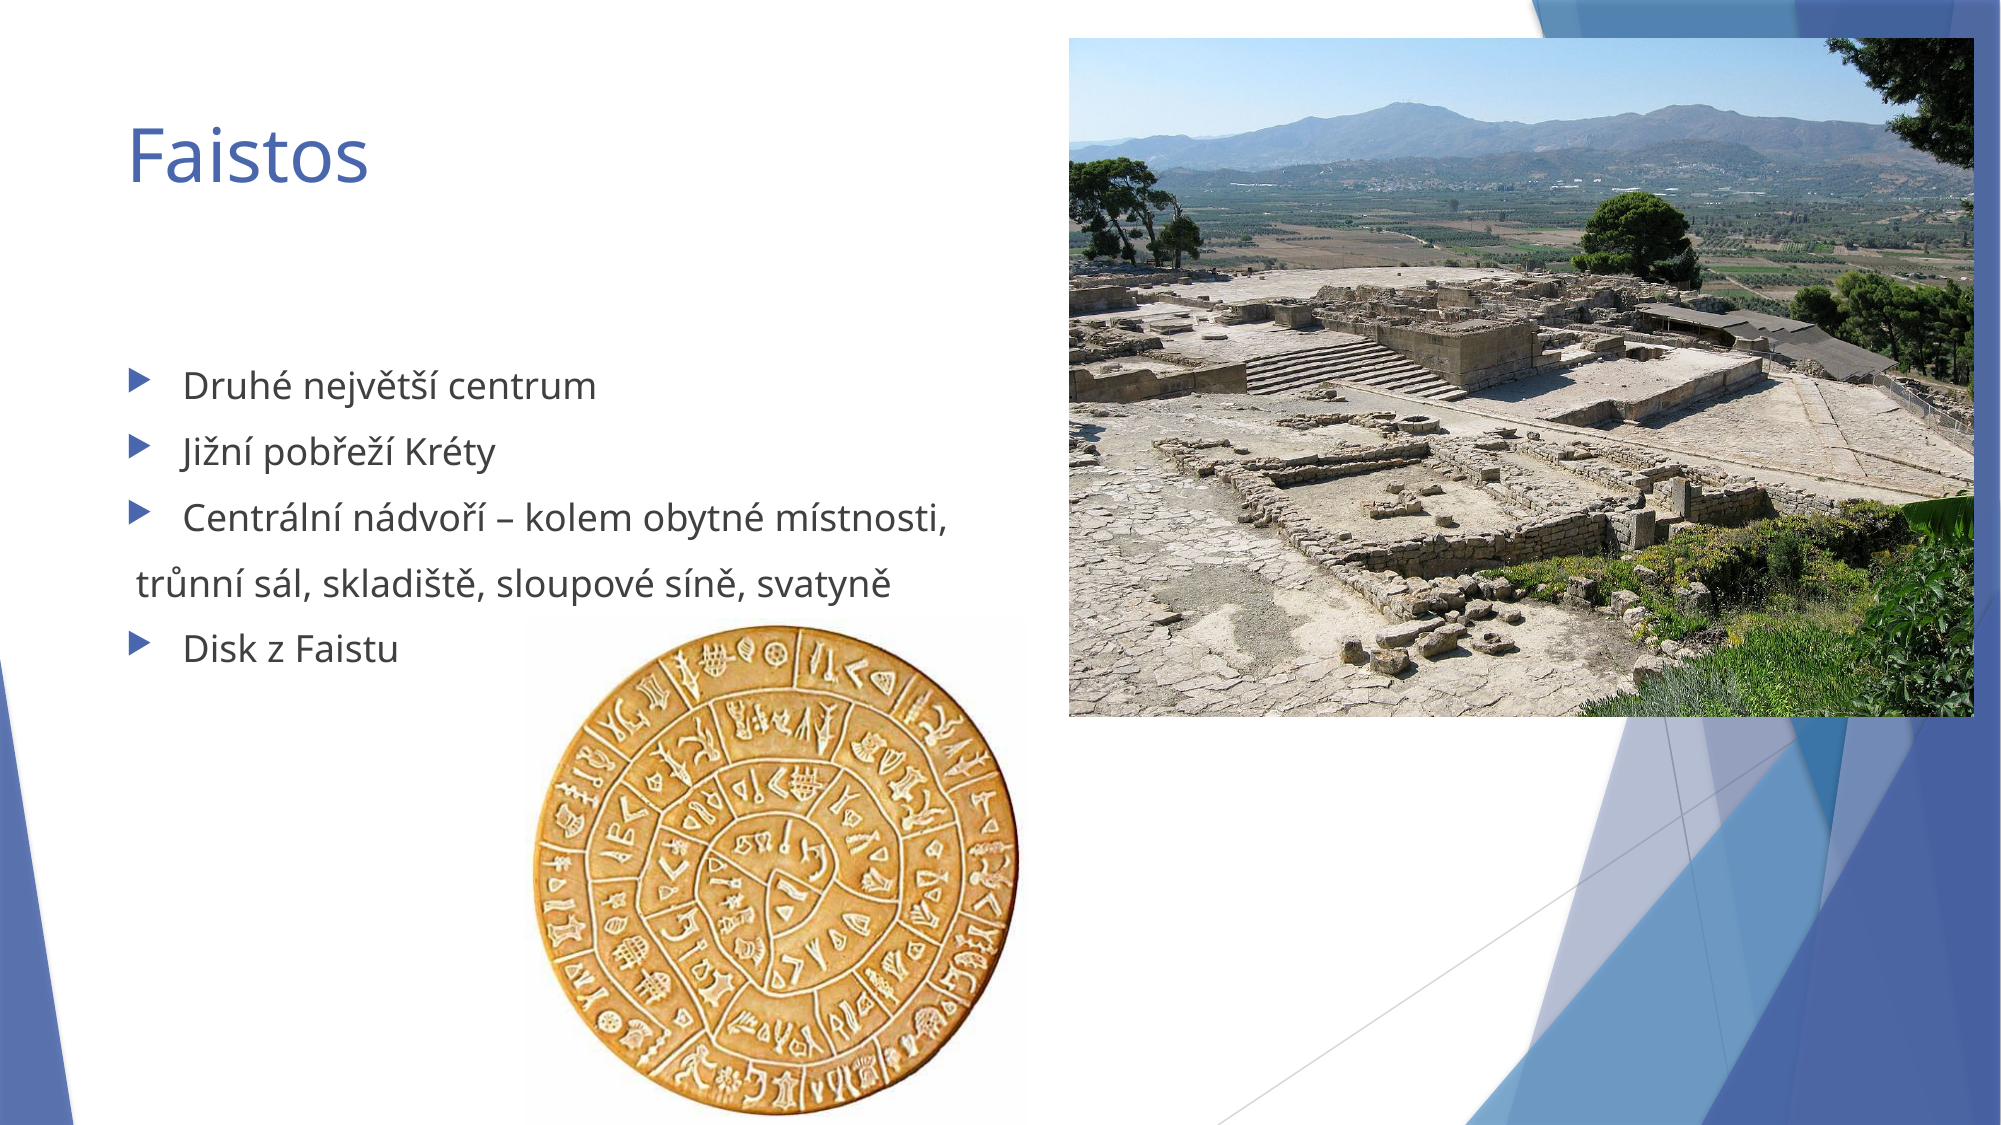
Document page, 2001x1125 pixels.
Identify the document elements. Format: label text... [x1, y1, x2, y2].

picture [1068, 37, 1974, 718]
list Druhé největší centrum Jižní pobřeží Kréty Centrální nádvoří – kolem obytné místnosti, trůnní sál, skladiště, sloupové síně, svatyně Disk z Faistu [111, 354, 1522, 992]
title Faistos [111, 99, 1063, 317]
picture [525, 618, 1029, 1125]
